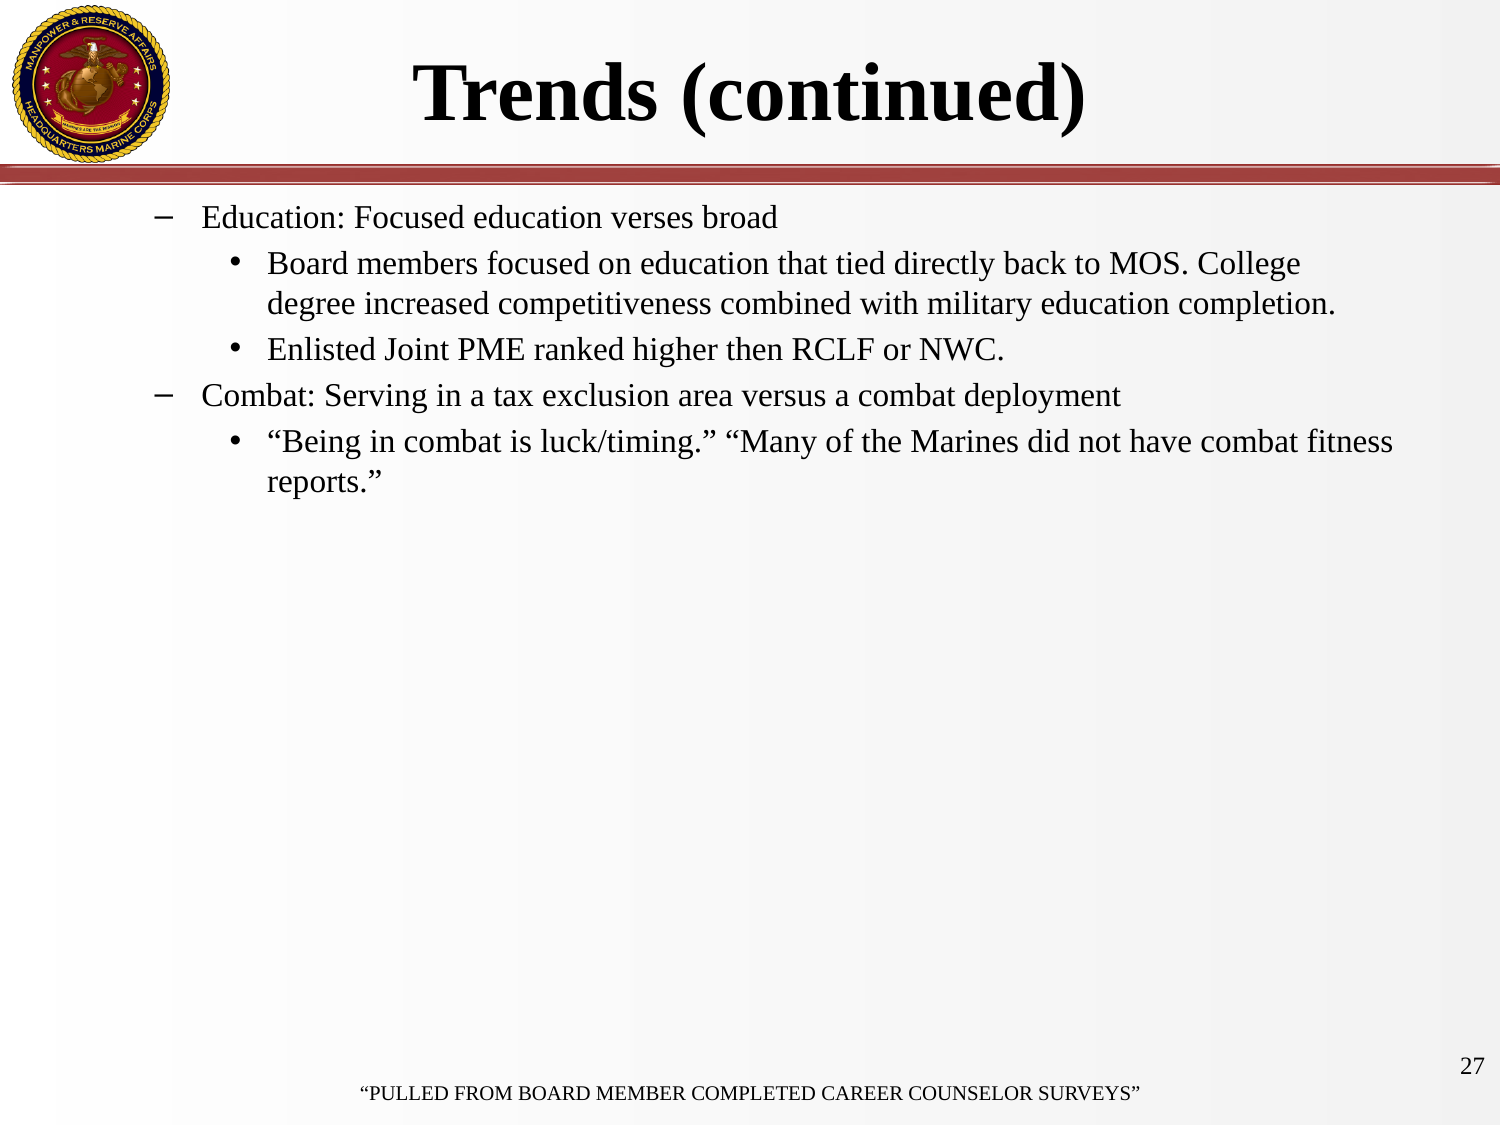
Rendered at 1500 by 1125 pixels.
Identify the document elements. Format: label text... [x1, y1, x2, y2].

list Education: Focused education verses broad Board members focused on education that tied directly back to MOS. College degree increased competitiveness combined with military education completion. Enlisted Joint PME ranked higher then RCLF or NWC. Combat: Serving in a tax exclusion area versus a combat deployment “Being in combat is luck/timing.” “Many of the Marines did not have combat fitness reports.” [64, 187, 1415, 1028]
title Trends (continued) [60, 0, 1440, 175]
slide_number 27 [1149, 1042, 1500, 1103]
picture [12, 5, 60, 163]
text_box “PULLED FROM BOARD MEMBER COMPLETED CAREER COUNSELOR SURVEYS” [34, 1072, 1466, 1113]
